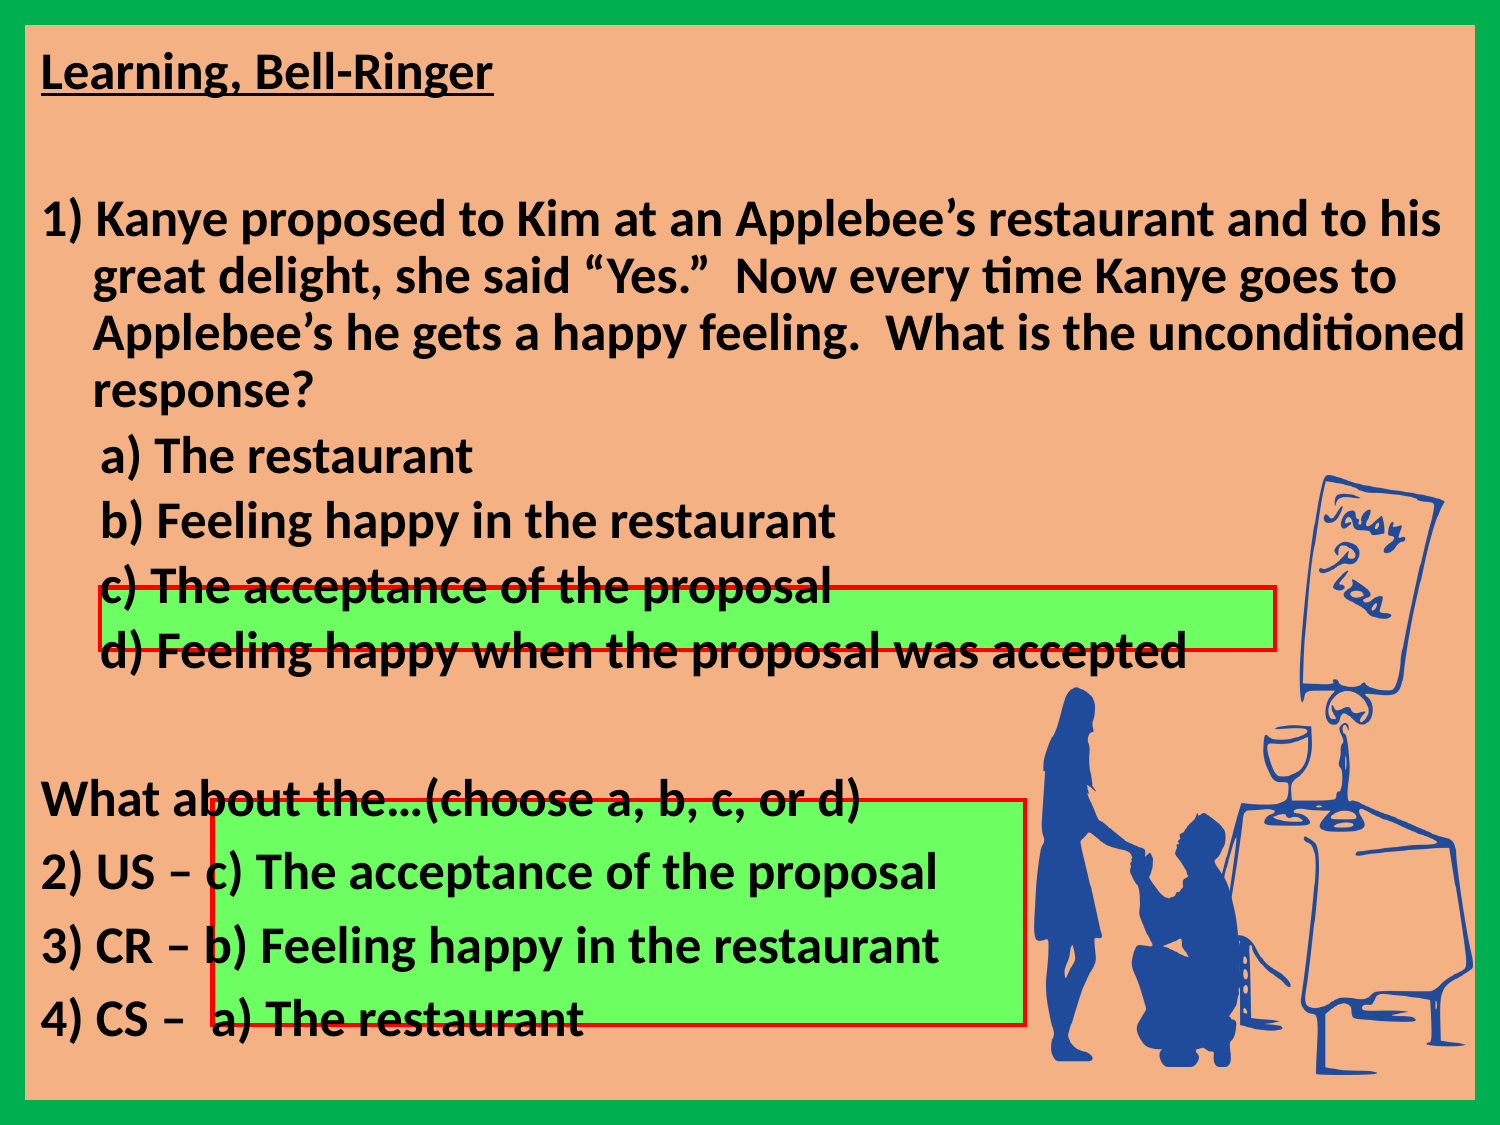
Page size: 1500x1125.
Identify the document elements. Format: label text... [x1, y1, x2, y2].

text_box [0, 0, 1500, 1125]
subtitle Learning, Bell-Ringer 1) Kanye proposed to Kim at an Applebee’s restaurant and to his great delight, she said “Yes.” Now every time Kanye goes to Applebee’s he gets a happy feeling. What is the unconditioned response? a) The restaurant b) Feeling happy in the restaurant c) The acceptance of the proposal d) Feeling happy when the proposal was accepted What about the…(choose a, b, c, or d) 2) US – c) The acceptance of the proposal 3) CR – b) Feeling happy in the restaurant 4) CS – a) The restaurant [27, 37, 1500, 1063]
picture [1034, 475, 1472, 1075]
